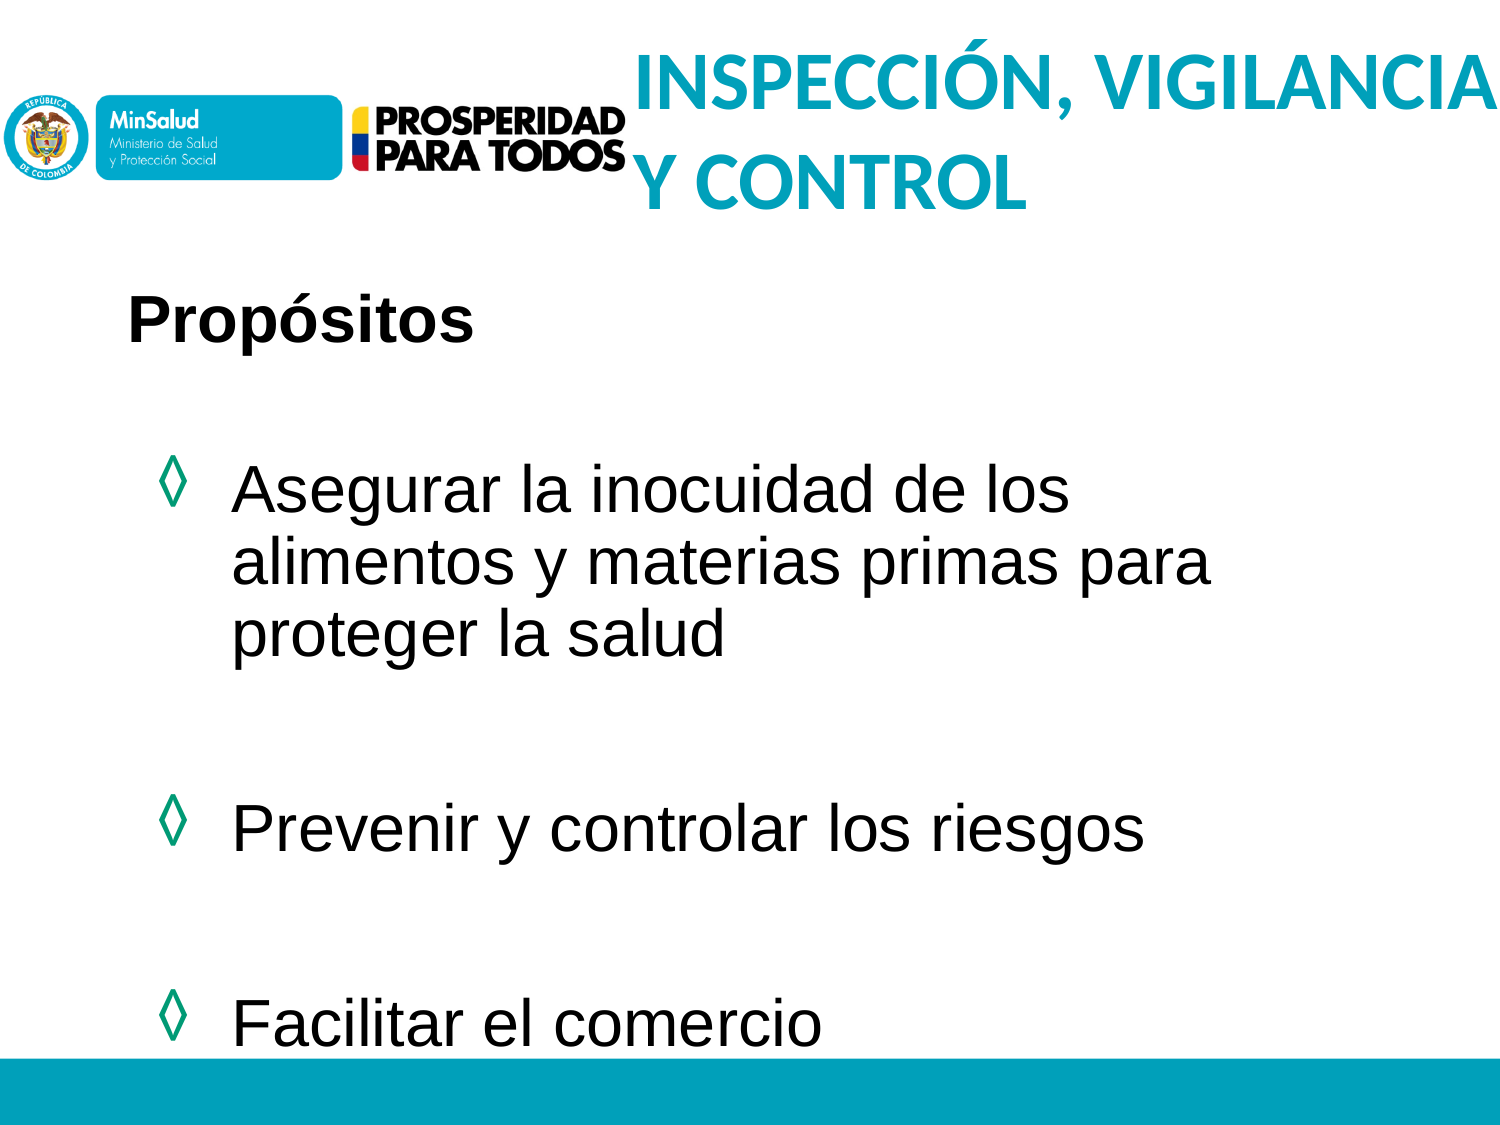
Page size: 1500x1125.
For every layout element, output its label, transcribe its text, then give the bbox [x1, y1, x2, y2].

list Propósitos Asegurar la inocuidad de los alimentos y materias primas para proteger la salud Prevenir y controlar los riesgos Facilitar el comercio [112, 277, 1353, 953]
picture [0, 78, 632, 194]
text_box INSPECCIÓN, VIGILANCIA Y CONTROL [618, 19, 1500, 114]
